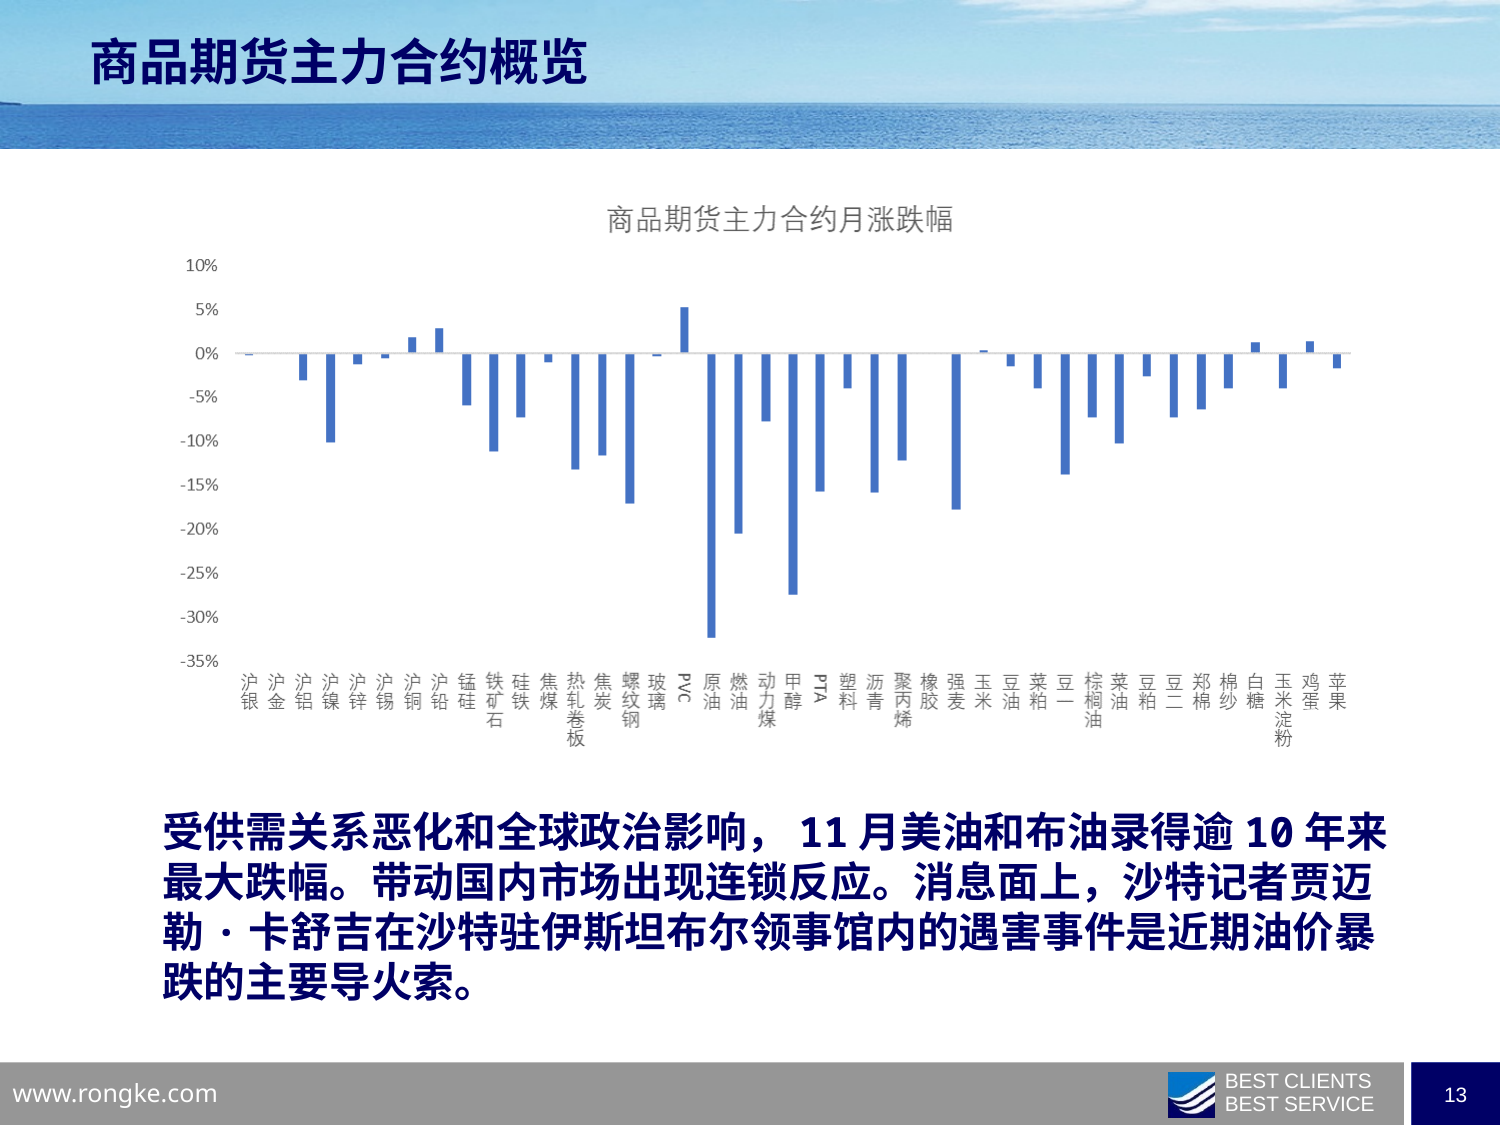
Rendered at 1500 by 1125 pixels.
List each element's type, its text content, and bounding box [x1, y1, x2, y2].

picture [165, 184, 1394, 762]
text_box 受供需关系恶化和全球政治影响，11月美油和布油录得逾10年来最大跌幅。带动国内市场出现连锁反应。消息面上，沙特记者贾迈勒·卡舒吉在沙特驻伊斯坦布尔领事馆内的遇害事件是近期油价暴跌的主要导火索。 [147, 798, 1412, 1014]
picture [1168, 1072, 1215, 1118]
picture [0, 0, 1500, 149]
text_box 商品期货主力合约概览 [74, 23, 1425, 212]
